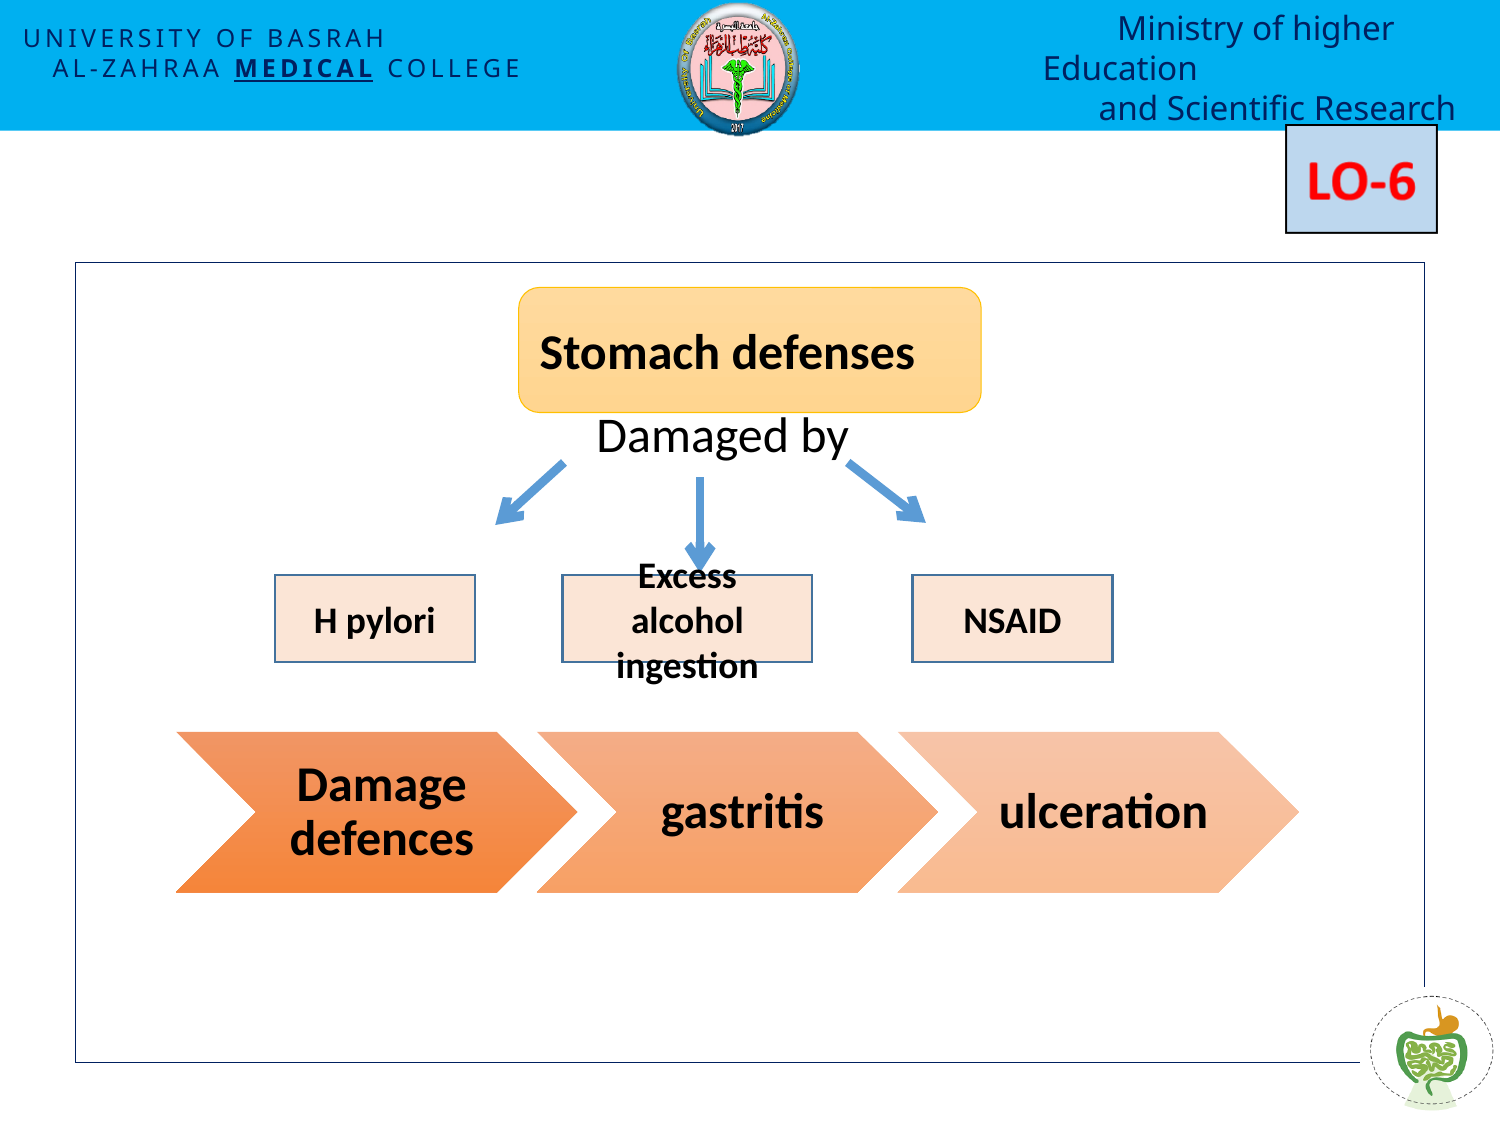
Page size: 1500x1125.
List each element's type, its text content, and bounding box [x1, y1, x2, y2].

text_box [0, 0, 1500, 138]
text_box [175, 459, 1299, 1125]
text_box Stomach defenses [518, 286, 982, 414]
picture [1270, 125, 1452, 251]
picture [1360, 987, 1500, 1113]
list Damaged by [75, 262, 1425, 1063]
